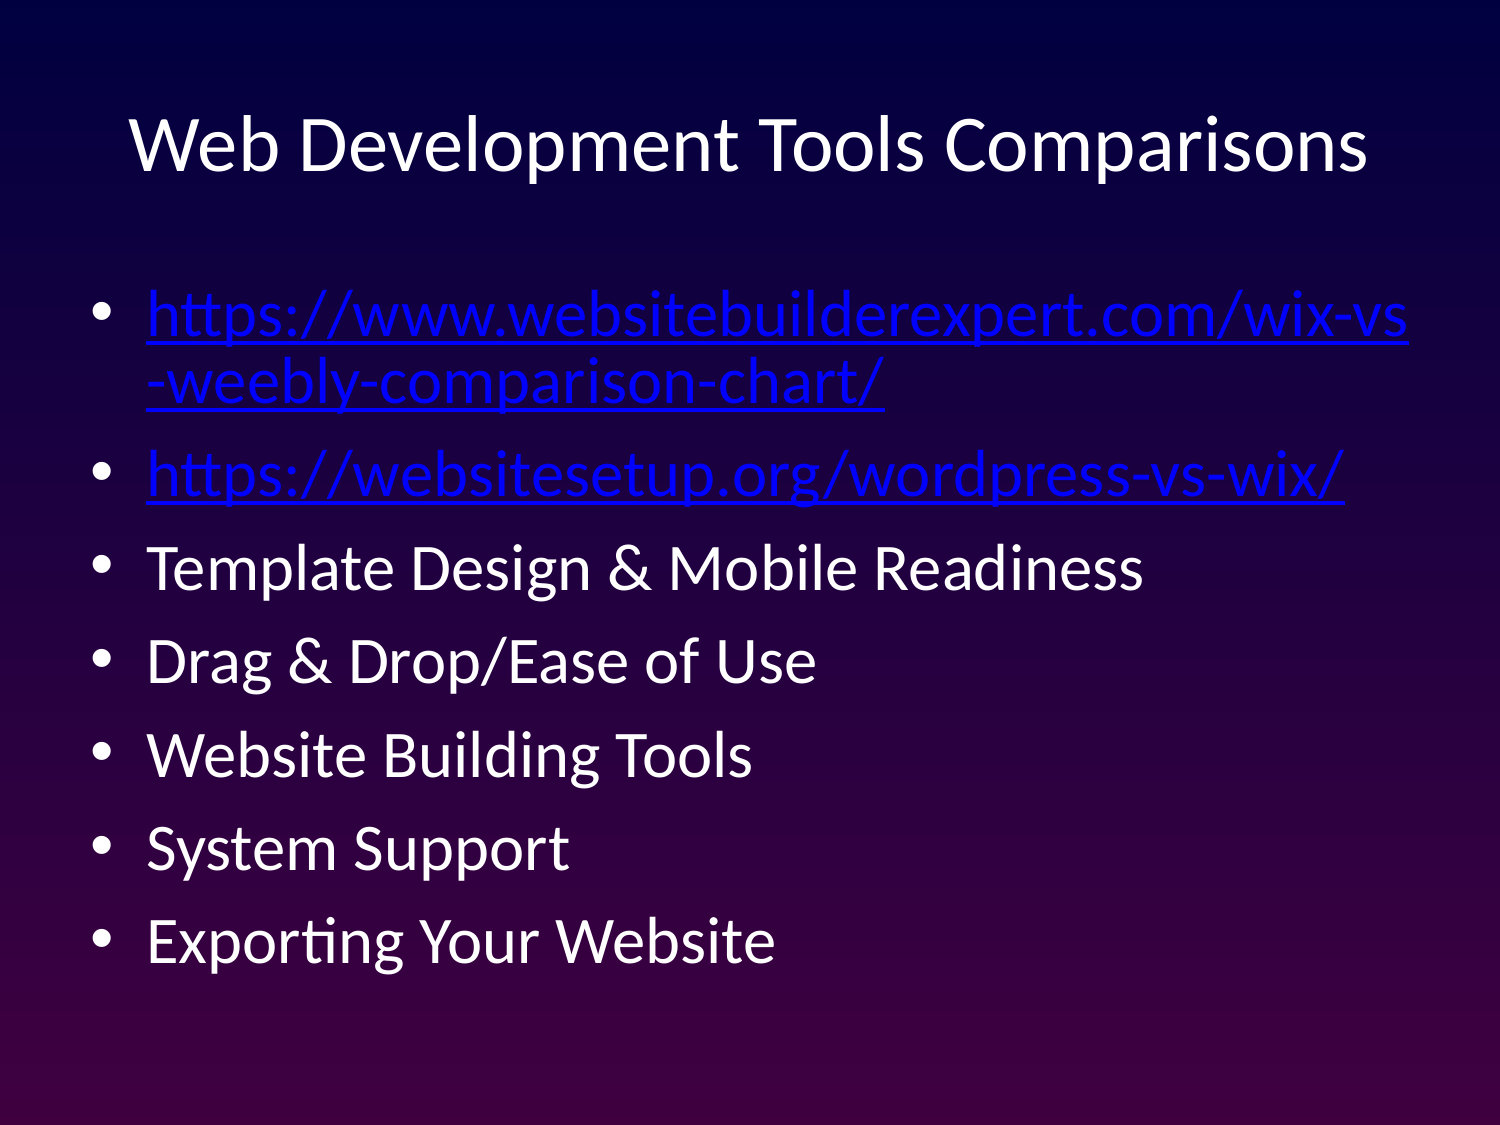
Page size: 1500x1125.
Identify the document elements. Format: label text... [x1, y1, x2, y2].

list https://www.websitebuilderexpert.com/wix-vs-weebly-comparison-chart/ https://websitesetup.org/wordpress-vs-wix/ Template Design & Mobile Readiness Drag & Drop/Ease of Use Website Building Tools System Support Exporting Your Website [75, 262, 1425, 1005]
title Web Development Tools Comparisons [75, 45, 1425, 233]
